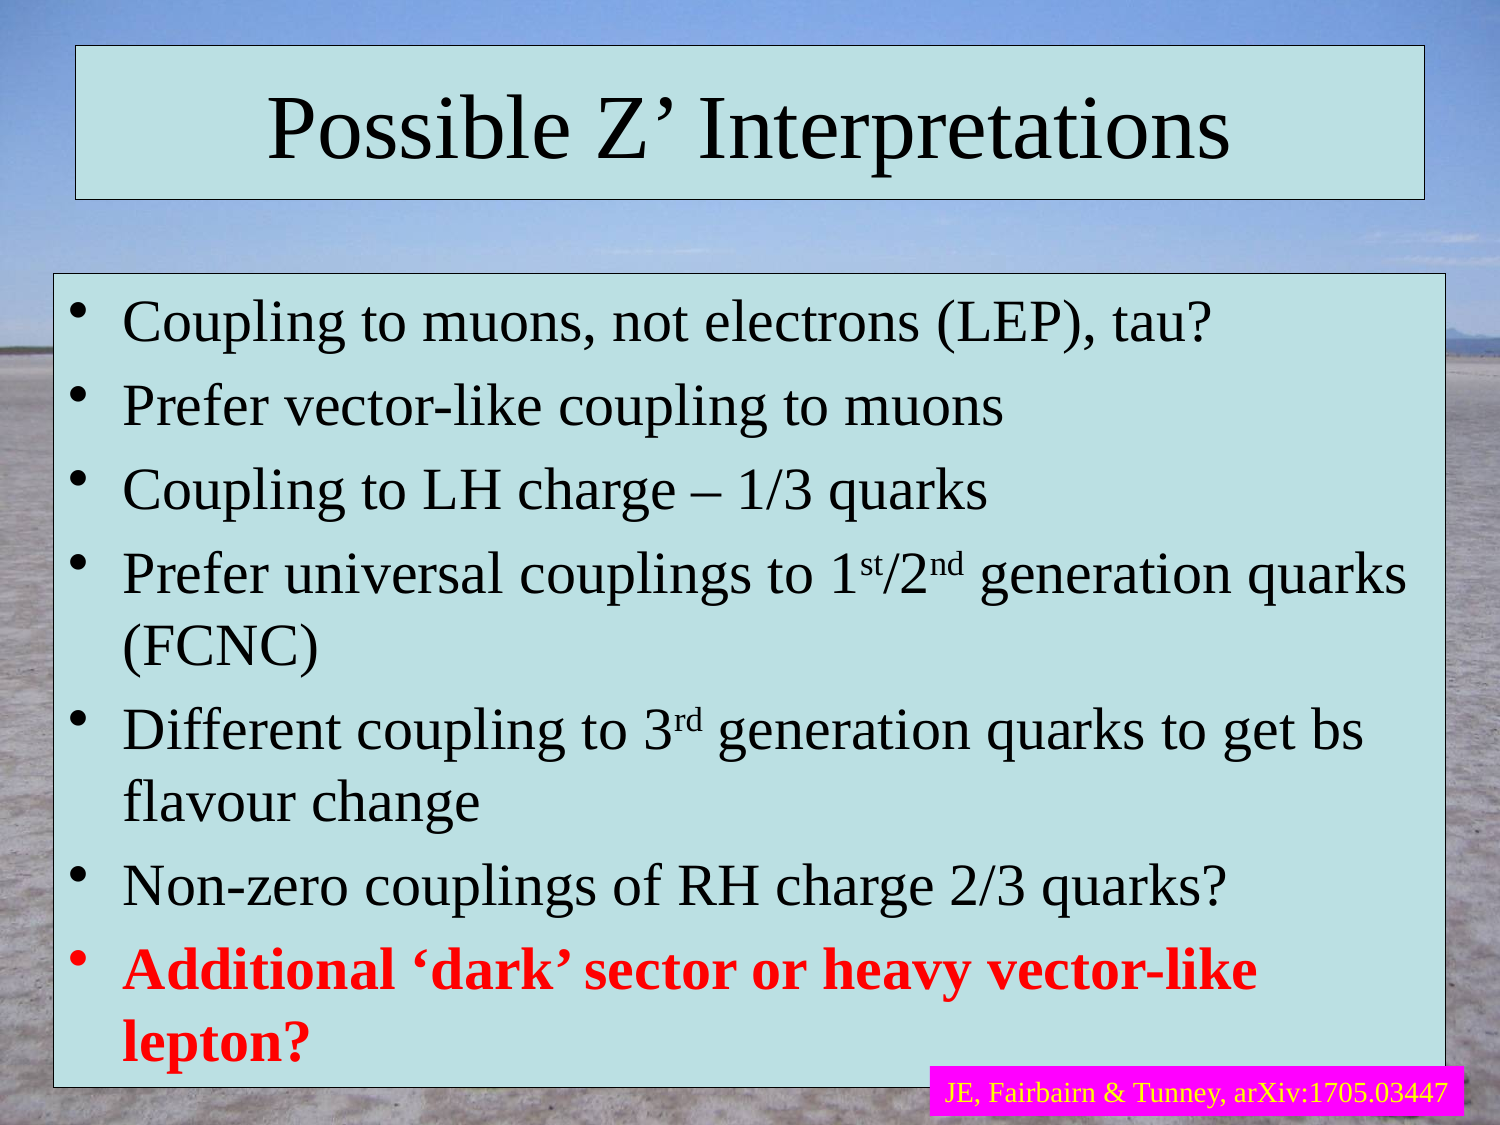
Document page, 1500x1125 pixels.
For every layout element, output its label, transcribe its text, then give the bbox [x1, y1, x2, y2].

title Possible Z’ Interpretations [75, 45, 1425, 200]
list Coupling to muons, not electrons (LEP), tau? Prefer vector-like coupling to muons Coupling to LH charge – 1/3 quarks Prefer universal couplings to 1st/2nd generation quarks (FCNC) Different coupling to 3rd generation quarks to get bs flavour change Non-zero couplings of RH charge 2/3 quarks? Additional ‘dark’ sector or heavy vector-like lepton? [53, 273, 1446, 1088]
text_box JE, Fairbairn & Tunney, arXiv:1705.03447 [929, 1066, 1465, 1116]
picture [0, 0, 1500, 1125]
